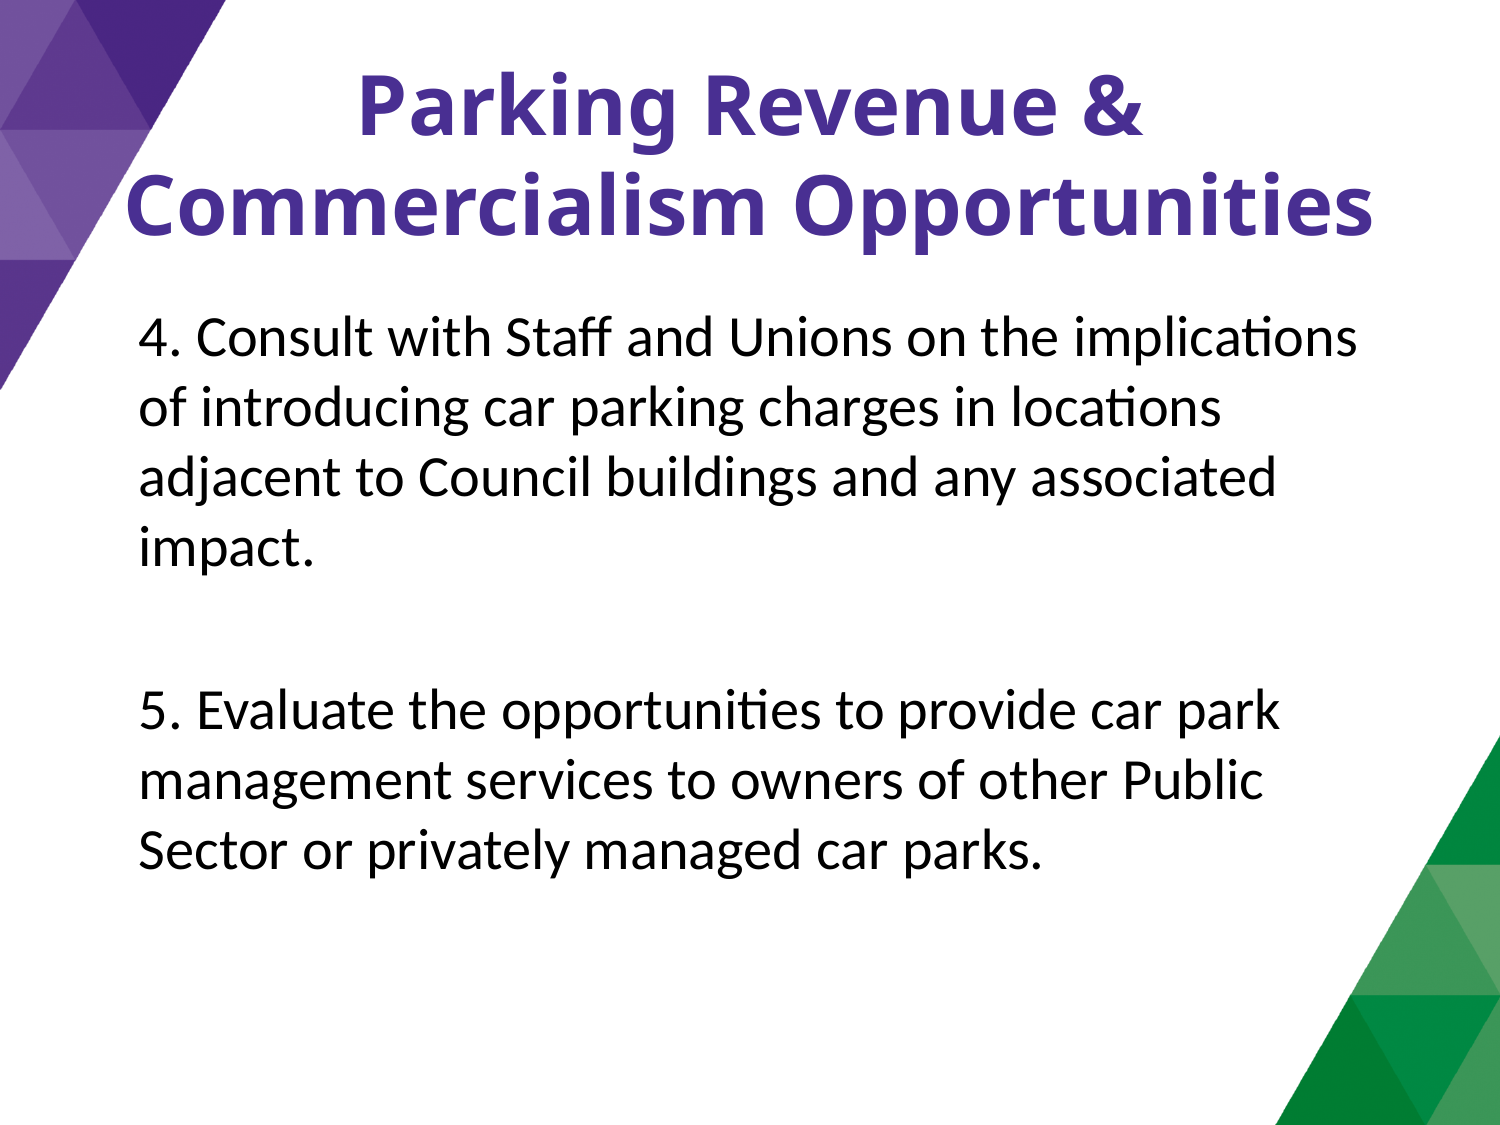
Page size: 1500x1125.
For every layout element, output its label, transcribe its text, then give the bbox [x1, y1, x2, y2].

picture [1275, 735, 1500, 1125]
list 4. Consult with Staff and Unions on the implications of introducing car parking charges in locations adjacent to Council buildings and any associated impact. 5. Evaluate the opportunities to provide car park management services to owners of other Public Sector or privately managed car parks. [123, 290, 1376, 1059]
picture [0, 0, 226, 390]
title Parking Revenue & Commercialism Opportunities [75, 45, 1425, 268]
